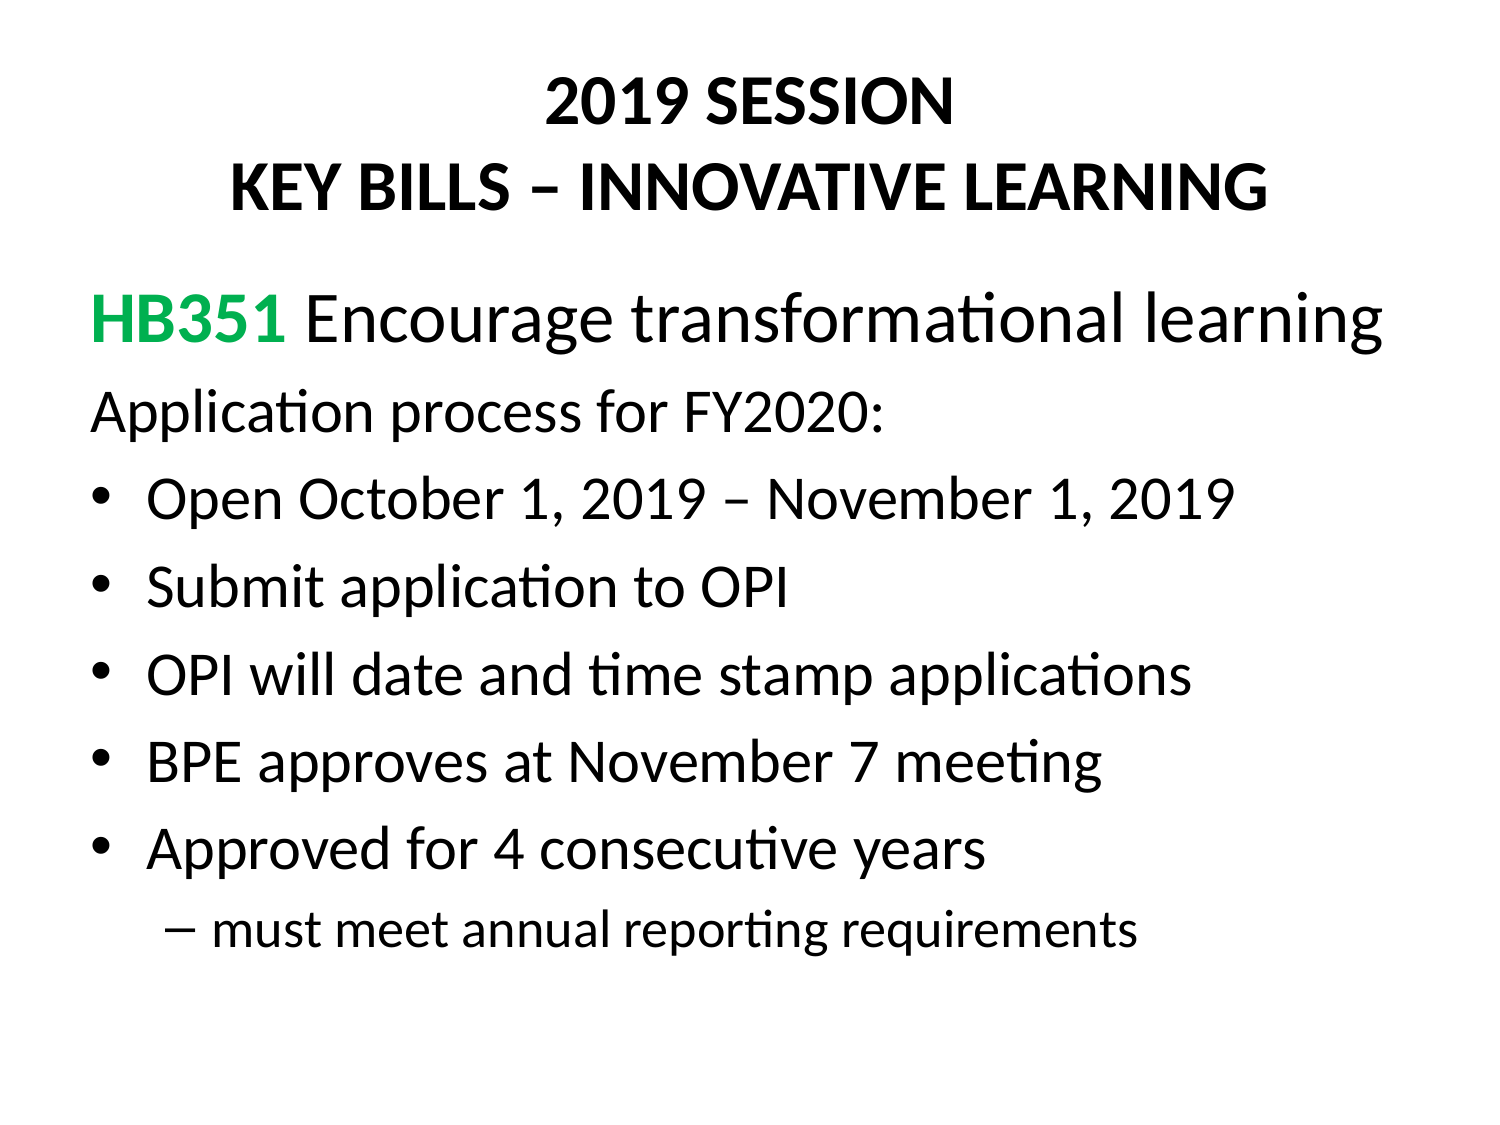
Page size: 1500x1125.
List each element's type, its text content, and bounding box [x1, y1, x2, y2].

title 2019 SESSION KEY BILLS – INNOVATIVE LEARNING [75, 45, 1425, 233]
list HB351 Encourage transformational learning Application process for FY2020: Open October 1, 2019 – November 1, 2019 Submit application to OPI OPI will date and time stamp applications BPE approves at November 7 meeting Approved for 4 consecutive years must meet annual reporting requirements [75, 262, 1425, 1050]
